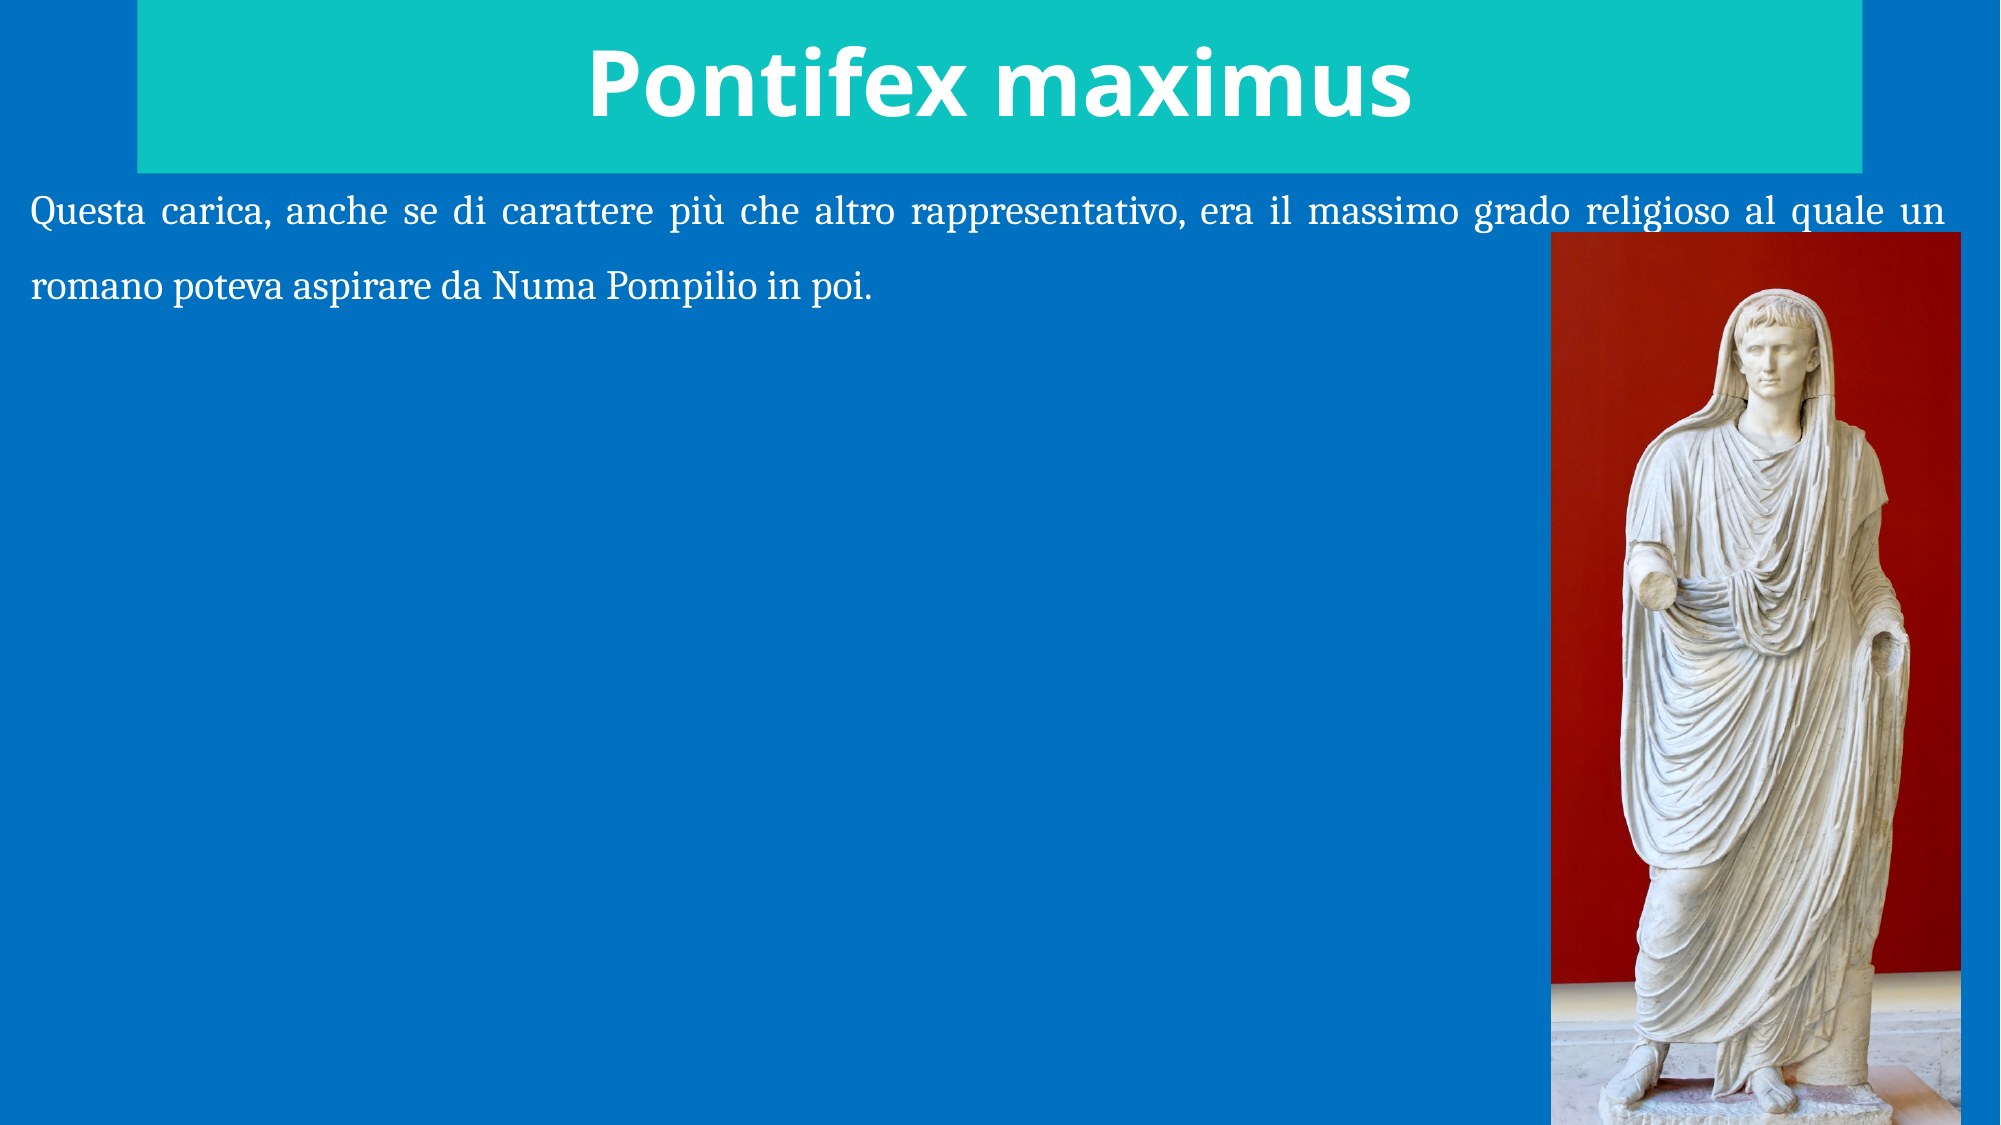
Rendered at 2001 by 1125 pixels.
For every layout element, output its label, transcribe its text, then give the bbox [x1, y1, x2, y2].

list Questa carica, anche se di carattere più che altro rappresentativo, era il massimo grado religioso al quale un romano poteva aspirare da Numa Pompilio in poi. [15, 149, 1961, 614]
picture [1551, 232, 1961, 1125]
title Pontifex maximus [137, 0, 1863, 149]
